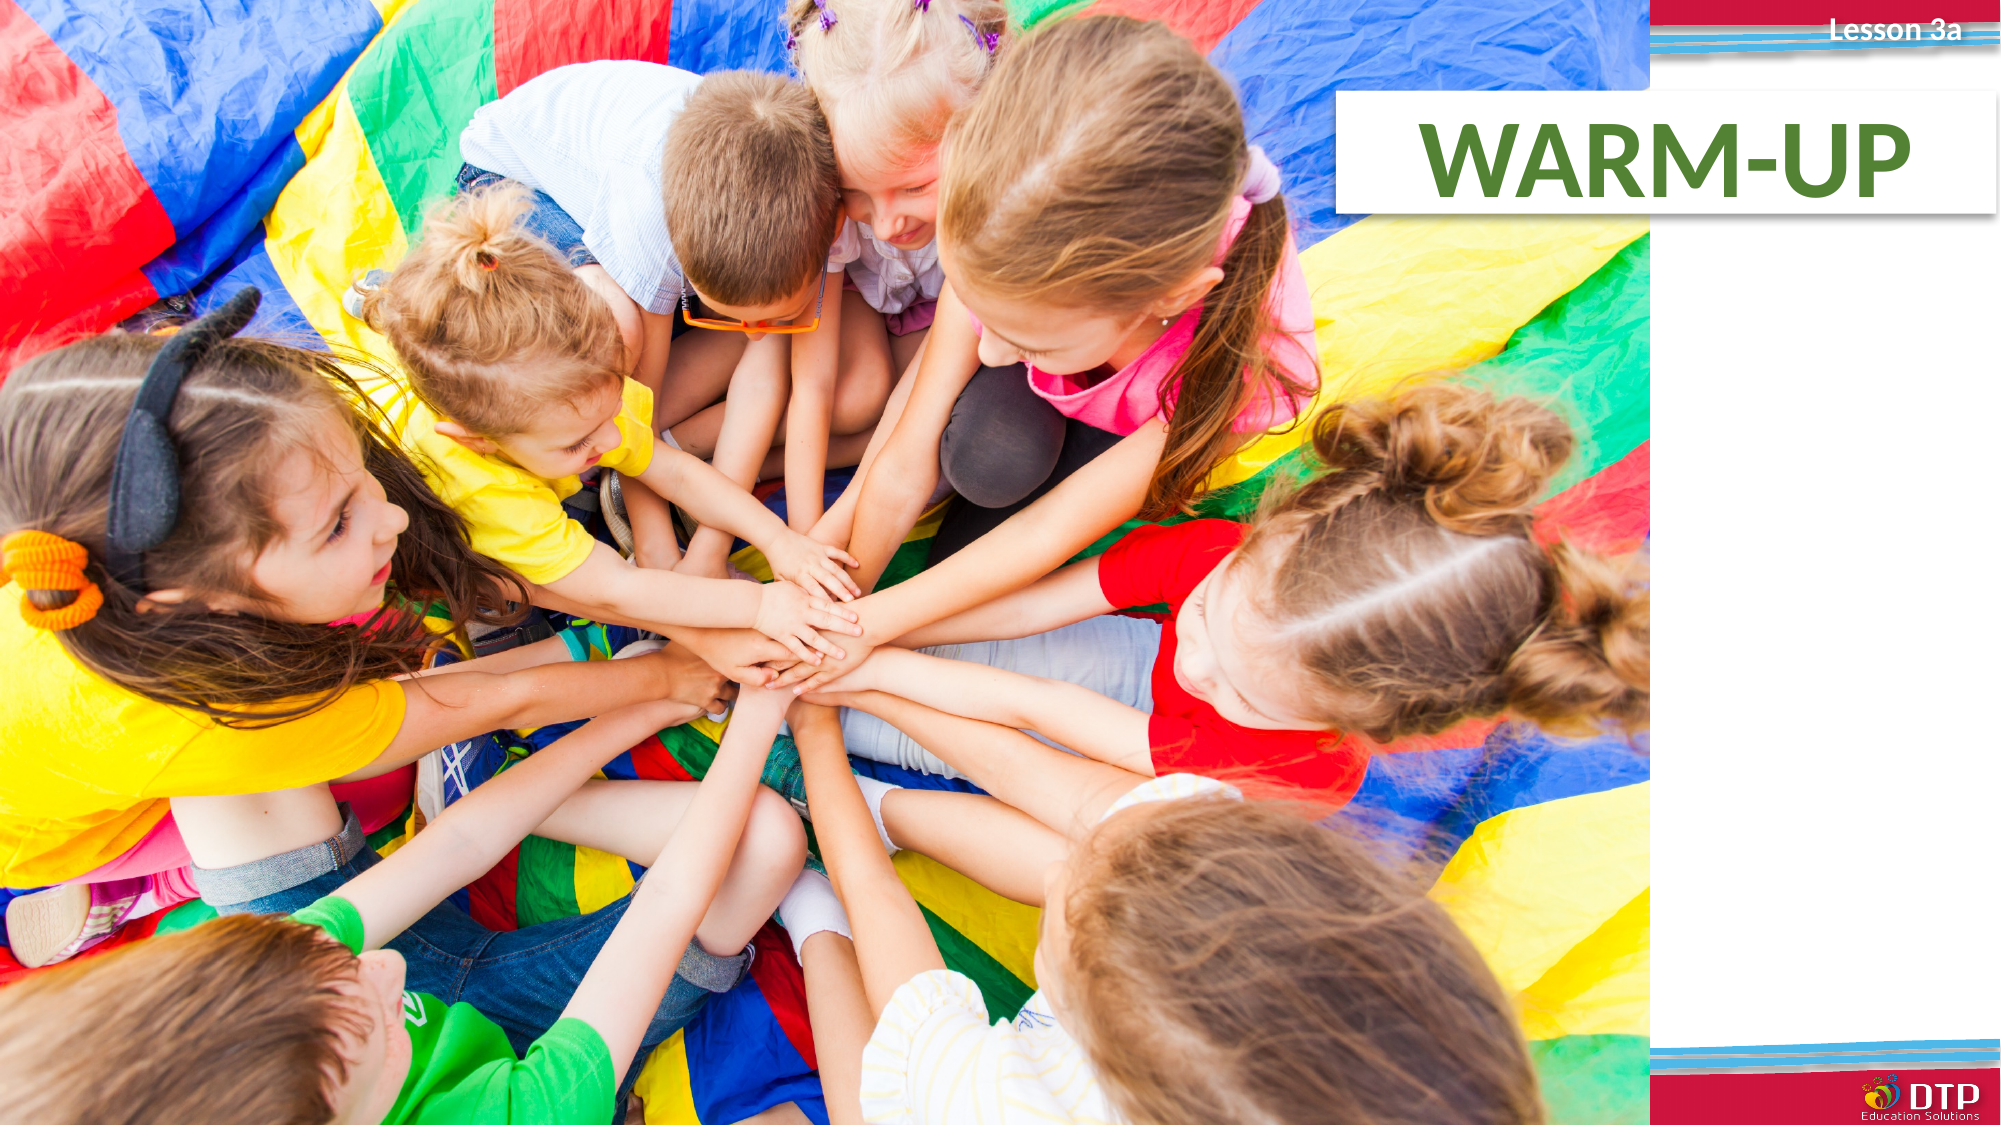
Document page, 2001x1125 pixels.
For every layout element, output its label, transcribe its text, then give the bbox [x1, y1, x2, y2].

picture [0, 0, 2000, 1125]
text_box WARM-UP [1650, 90, 1997, 214]
